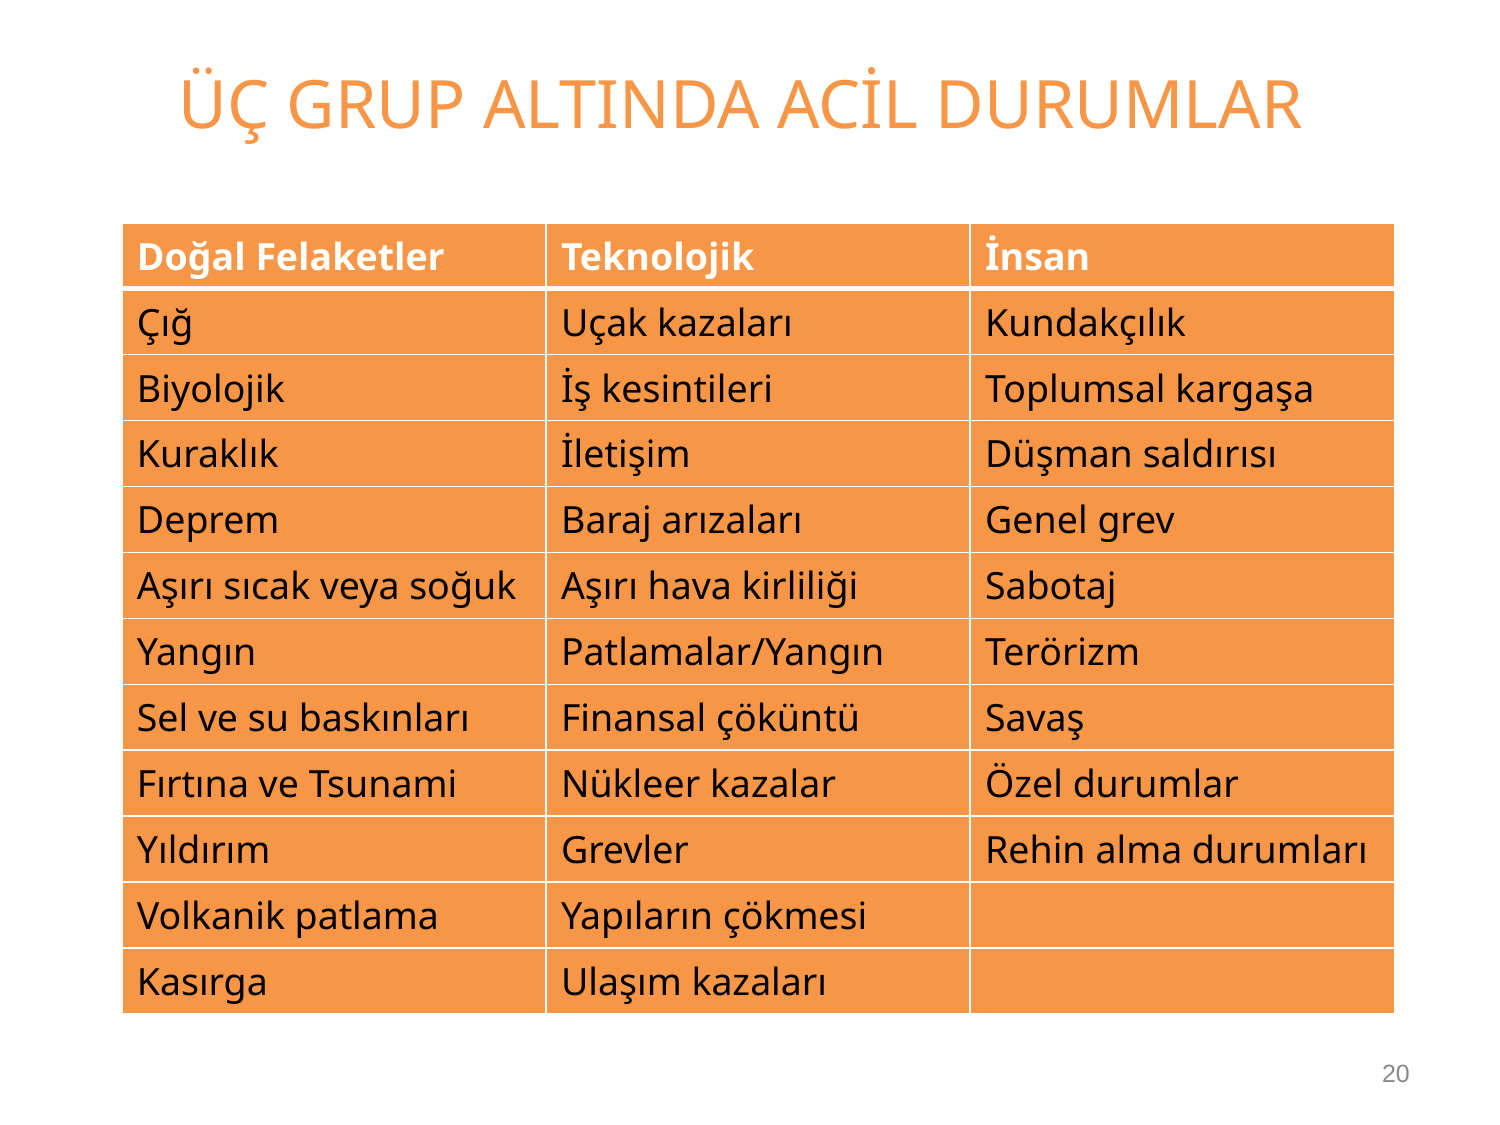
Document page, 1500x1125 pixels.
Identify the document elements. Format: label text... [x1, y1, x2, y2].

table_cell Aşırı hava kirliliği [547, 553, 969, 618]
table_cell Kundakçılık [971, 291, 1394, 354]
table_cell Finansal çöküntü [547, 685, 969, 749]
table_cell Rehin alma durumları [971, 817, 1394, 881]
table_cell Sabotaj [971, 553, 1394, 618]
table_cell Baraj arızaları [547, 487, 969, 552]
table_cell Uçak kazaları [547, 291, 969, 354]
table_cell Yangın [123, 619, 545, 684]
table_cell Yıldırım [123, 817, 545, 881]
table_cell Ulaşım kazaları [547, 949, 969, 1013]
table_cell Özel durumlar [971, 751, 1394, 815]
table_cell Aşırı sıcak veya soğuk [123, 553, 545, 618]
table_cell [971, 949, 1394, 1013]
table_cell Sel ve su baskınları [123, 685, 545, 749]
table_cell Savaş [971, 685, 1394, 749]
table_cell İletişim [547, 421, 969, 486]
table_cell Kasırga [123, 949, 545, 1013]
table_cell Kuraklık [123, 421, 545, 486]
table_cell [971, 883, 1394, 947]
table_cell Yapıların çökmesi [547, 883, 969, 947]
table_header Teknolojik [547, 224, 969, 286]
table_cell Volkanik patlama [123, 883, 545, 947]
table_cell Deprem [123, 487, 545, 552]
table_cell Patlamalar/Yangın [547, 619, 969, 684]
table_cell Biyolojik [123, 355, 545, 420]
table_header Doğal Felaketler [123, 224, 545, 286]
table_cell Düşman saldırısı [971, 421, 1394, 486]
table_cell Toplumsal kargaşa [971, 355, 1394, 420]
table_cell Grevler [547, 817, 969, 881]
table_cell İş kesintileri [547, 355, 969, 420]
table_cell Genel grev [971, 487, 1394, 552]
table_header İnsan [971, 224, 1394, 286]
table_cell Terörizm [971, 619, 1394, 684]
table_cell Çığ [123, 291, 545, 354]
table_cell Nükleer kazalar [547, 751, 969, 815]
slide_number 20 [1074, 1042, 1425, 1103]
title ÜÇ GRUP ALTINDA ACİL DURUMLAR [75, 42, 1425, 162]
table_cell Fırtına ve Tsunami [123, 751, 545, 815]
